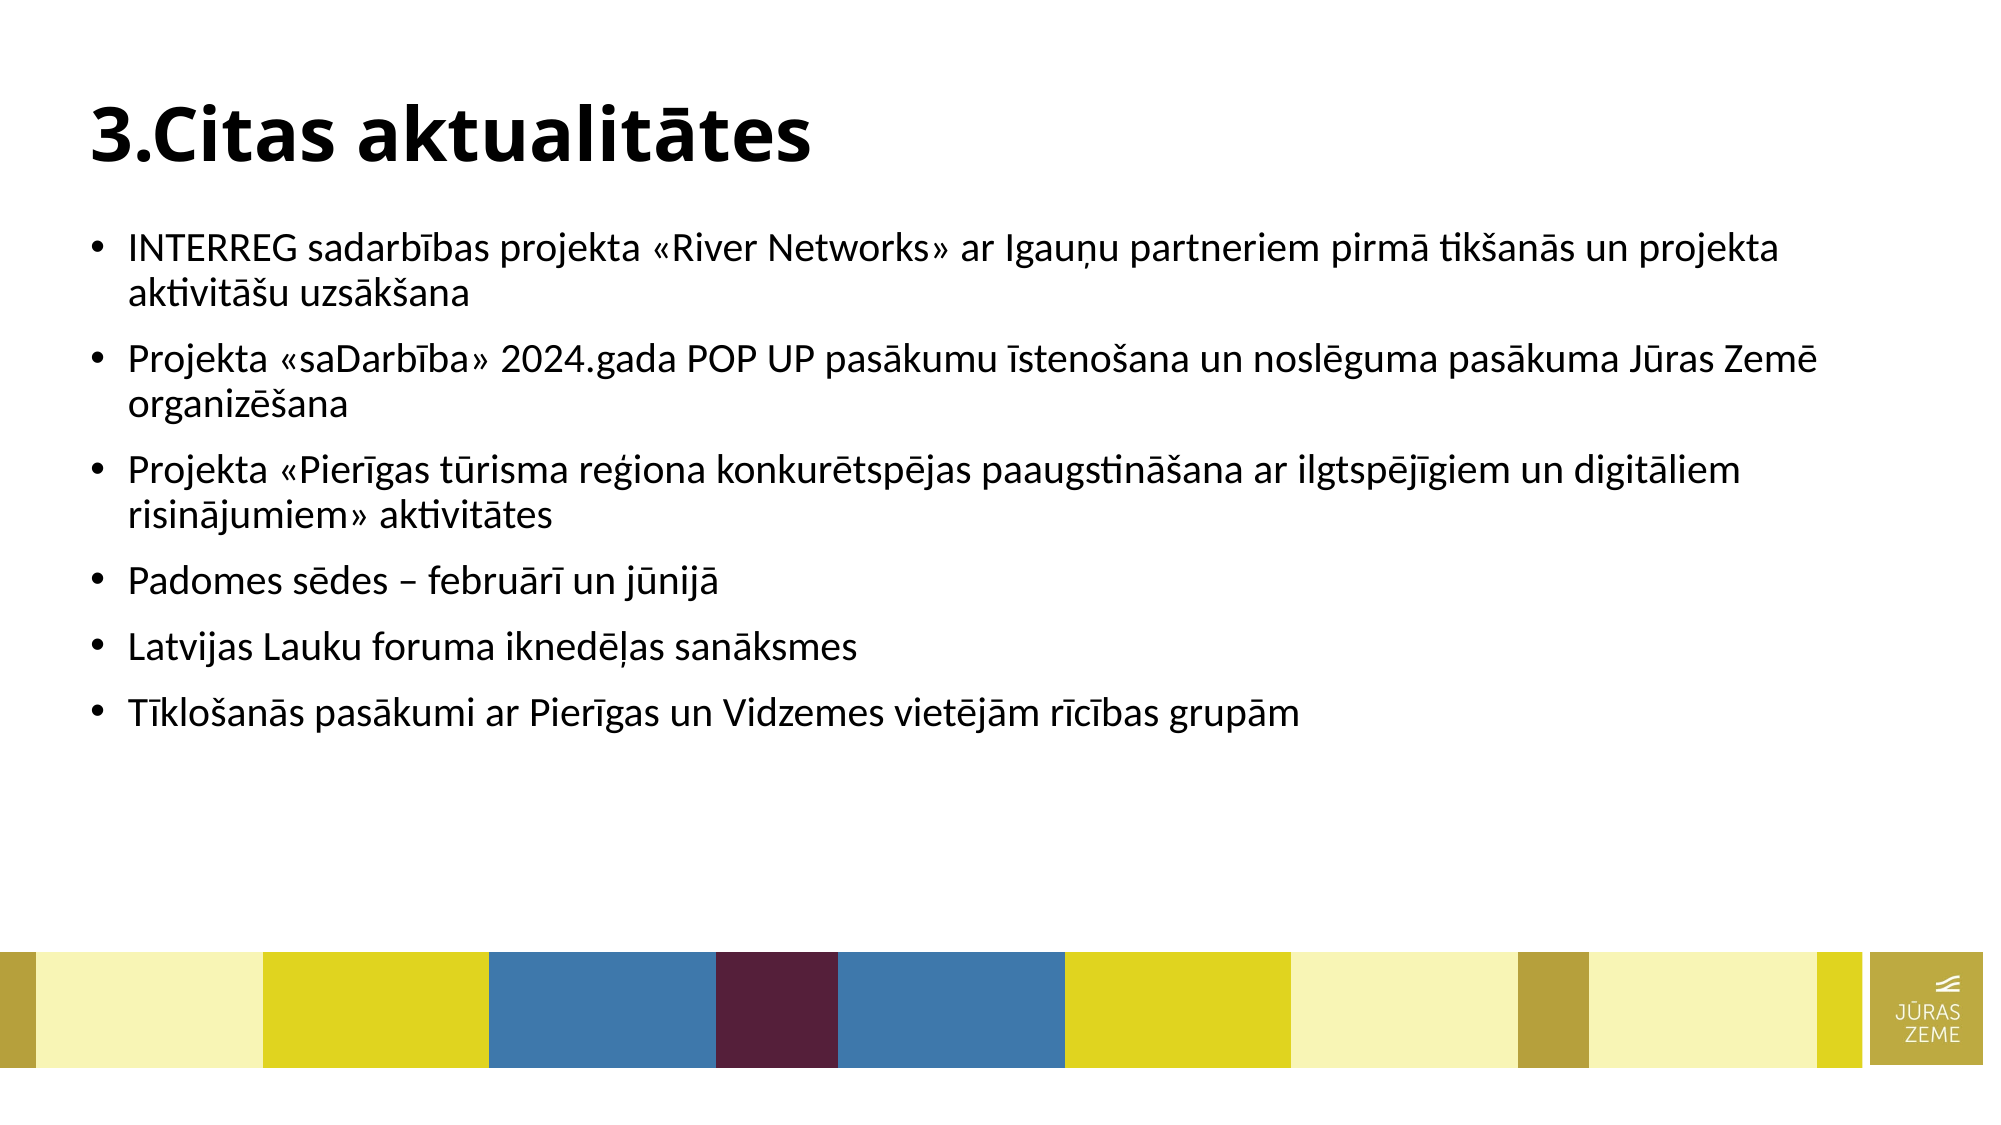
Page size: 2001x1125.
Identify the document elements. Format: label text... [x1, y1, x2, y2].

list INTERREG sadarbības projekta «River Networks» ar Igauņu partneriem pirmā tikšanās un projekta aktivitāšu uzsākšana Projekta «saDarbība» 2024.gada POP UP pasākumu īstenošana un noslēguma pasākuma Jūras Zemē organizēšana Projekta «Pierīgas tūrisma reģiona konkurētspējas paaugstināšana ar ilgtspējīgiem un digitāliem risinājumiem» aktivitātes Padomes sēdes – februārī un jūnijā Latvijas Lauku foruma iknedēļas sanāksmes Tīklošanās pasākumi ar Pierīgas un Vidzemes vietējām rīcības grupām [75, 218, 1918, 902]
title 3.Citas aktualitātes [75, 59, 1938, 215]
picture [1870, 952, 1983, 1065]
